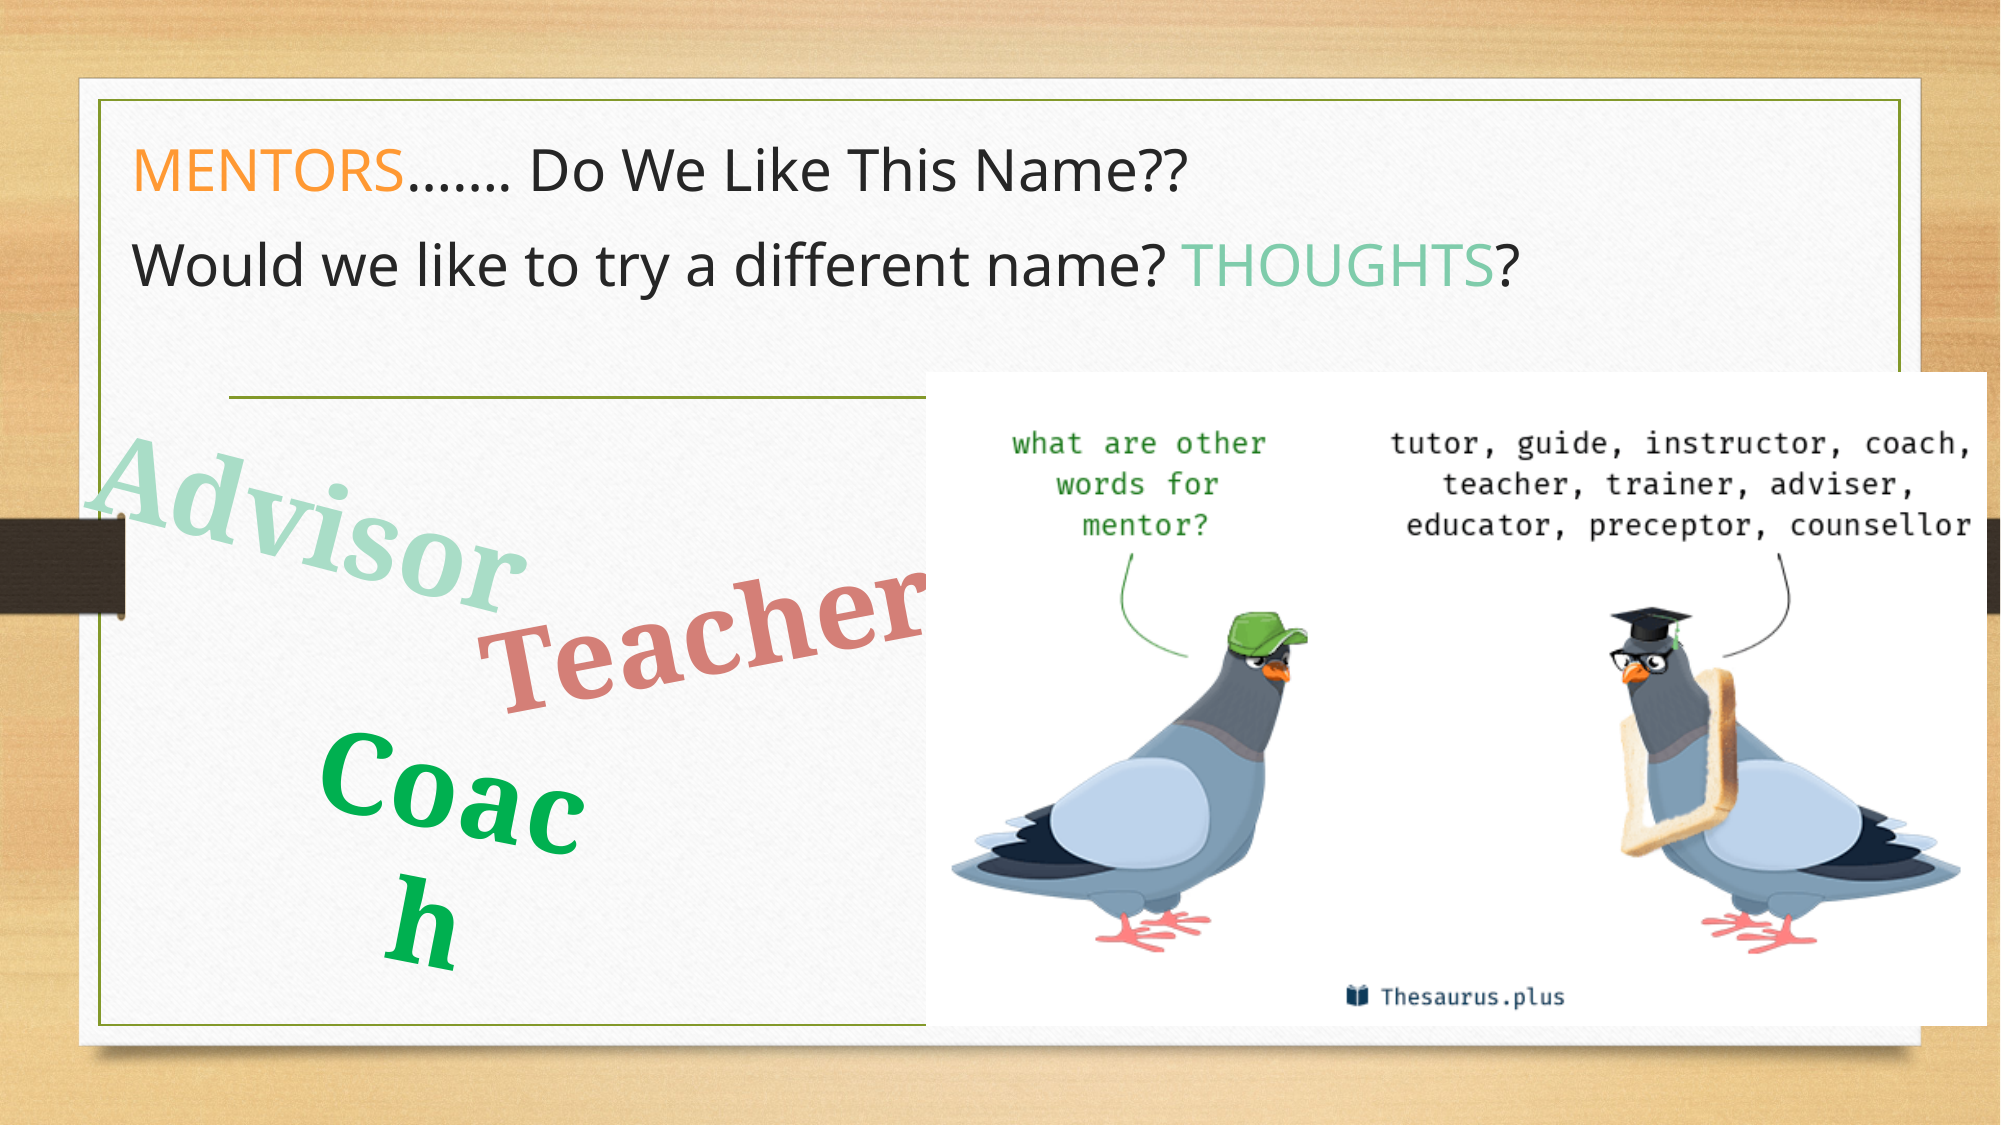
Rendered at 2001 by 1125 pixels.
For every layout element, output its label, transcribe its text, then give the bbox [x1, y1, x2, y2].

list MENTORS……. Do We Like This Name?? Would we like to try a different name? THOUGHTS? [116, 126, 1863, 361]
text_box Advisor [61, 387, 561, 635]
text_box Teacher [453, 512, 926, 733]
picture [0, 0, 2001, 1125]
text_box Coach [237, 679, 644, 1029]
